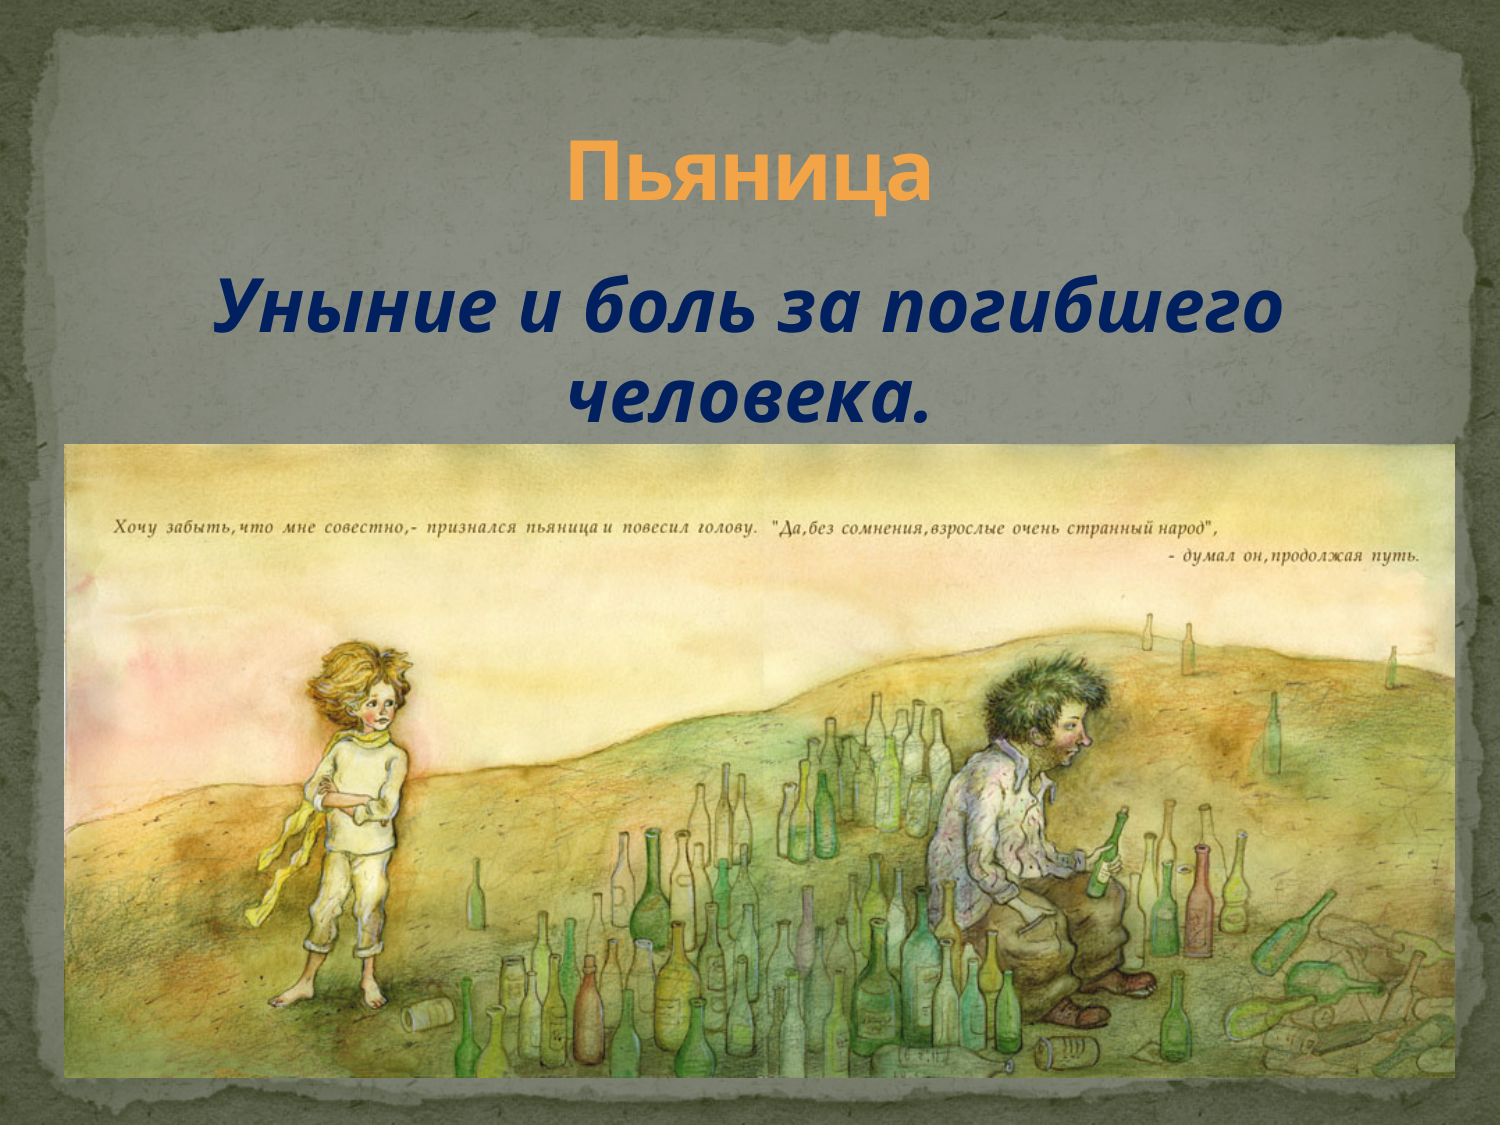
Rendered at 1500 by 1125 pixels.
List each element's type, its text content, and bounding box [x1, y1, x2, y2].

picture [65, 445, 1456, 1079]
title Пьяница [74, 24, 1425, 225]
list Уныние и боль за погибшего человека. [75, 249, 1425, 434]
